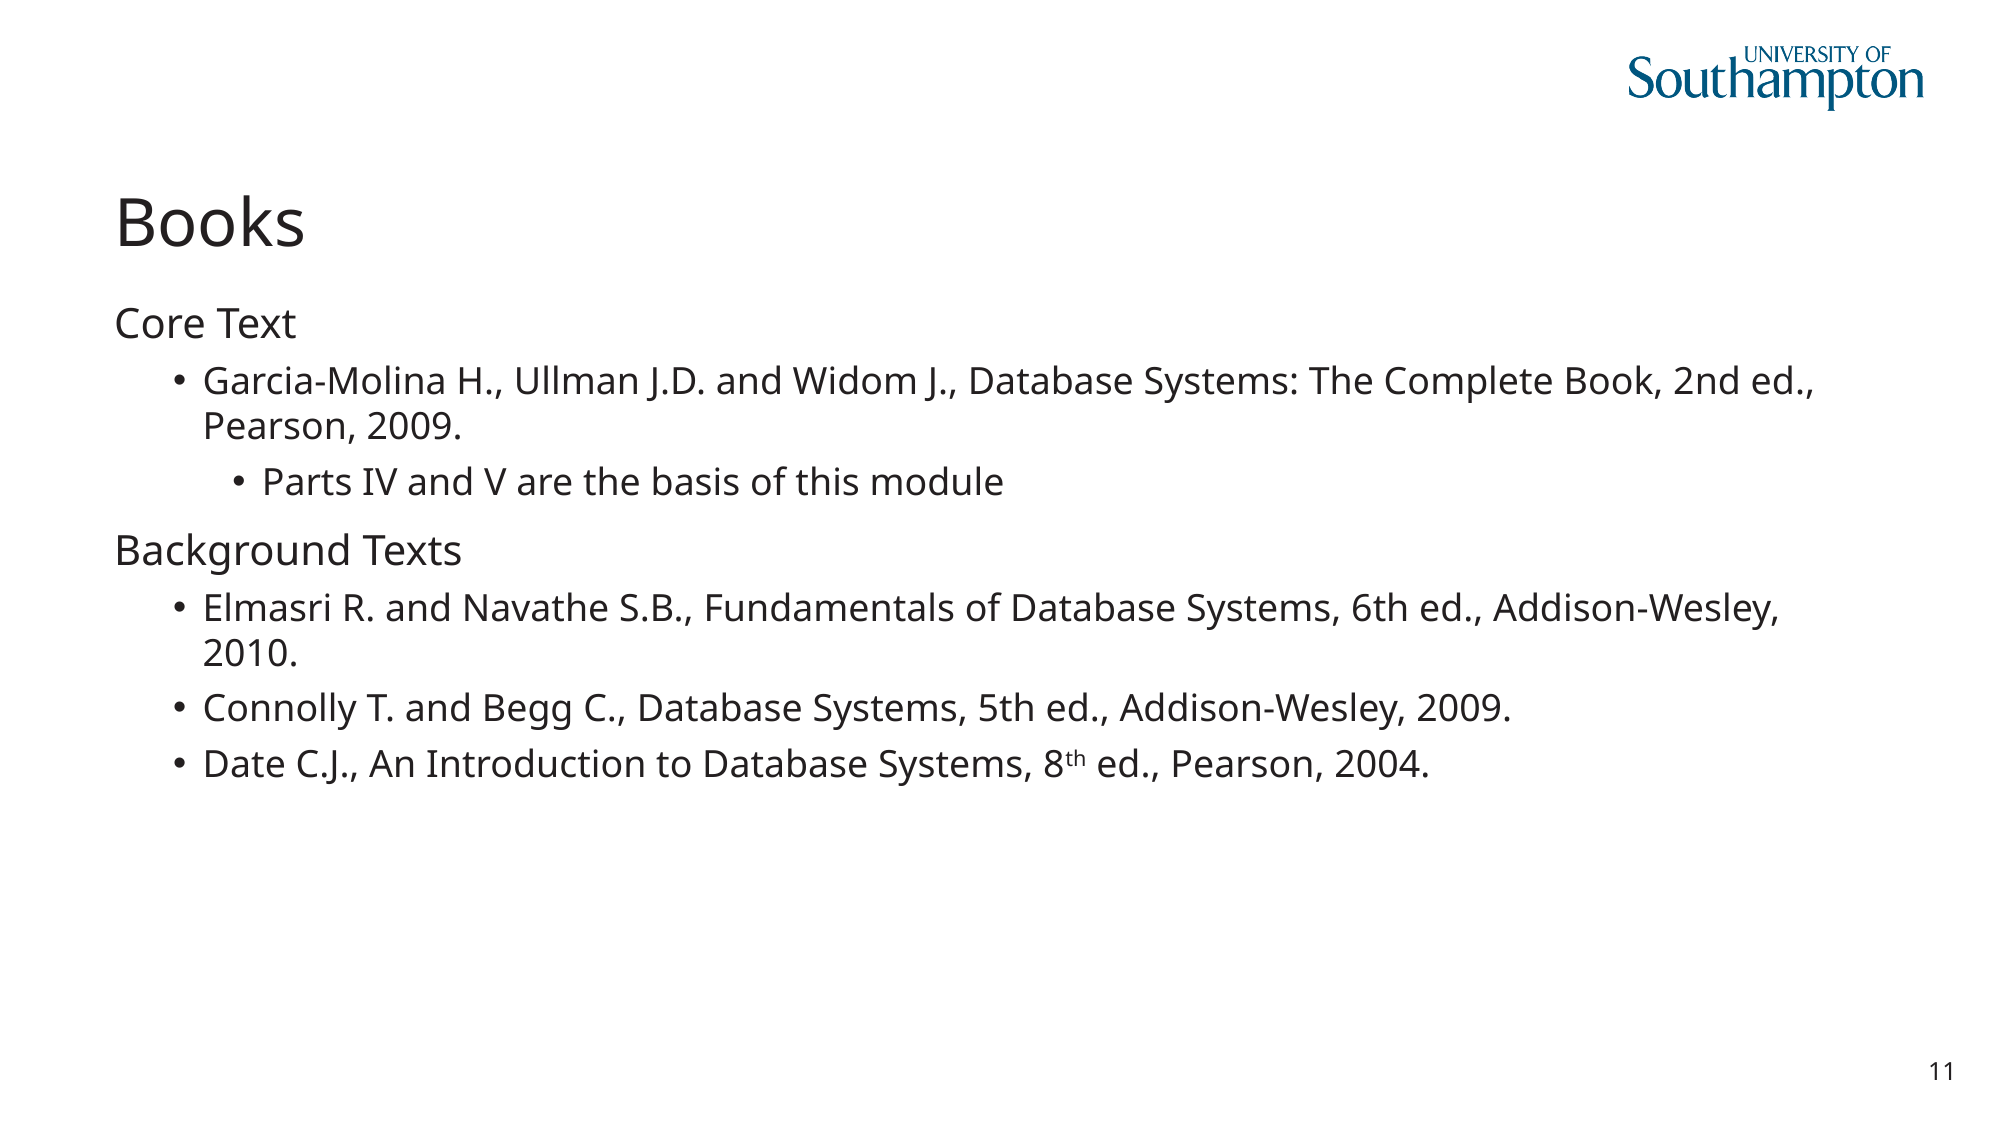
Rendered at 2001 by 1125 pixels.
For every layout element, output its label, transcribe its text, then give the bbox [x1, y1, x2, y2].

picture [1629, 71, 1648, 95]
list Core Text Garcia-Molina H., Ullman J.D. and Widom J., Database Systems: The Complete Book, 2nd ed., Pearson, 2009. Parts IV and V are the basis of this module Background Texts Elmasri R. and Navathe S.B., Fundamentals of Database Systems, 6th ed., Addison-Wesley, 2010. Connolly T. and Begg C., Database Systems, 5th ed., Addison-Wesley, 2009. Date C.J., An Introduction to Database Systems, 8th ed., Pearson, 2004. [102, 290, 1898, 1024]
title Books [102, 113, 1898, 268]
picture [1869, 48, 1877, 60]
picture [1629, 46, 1924, 111]
